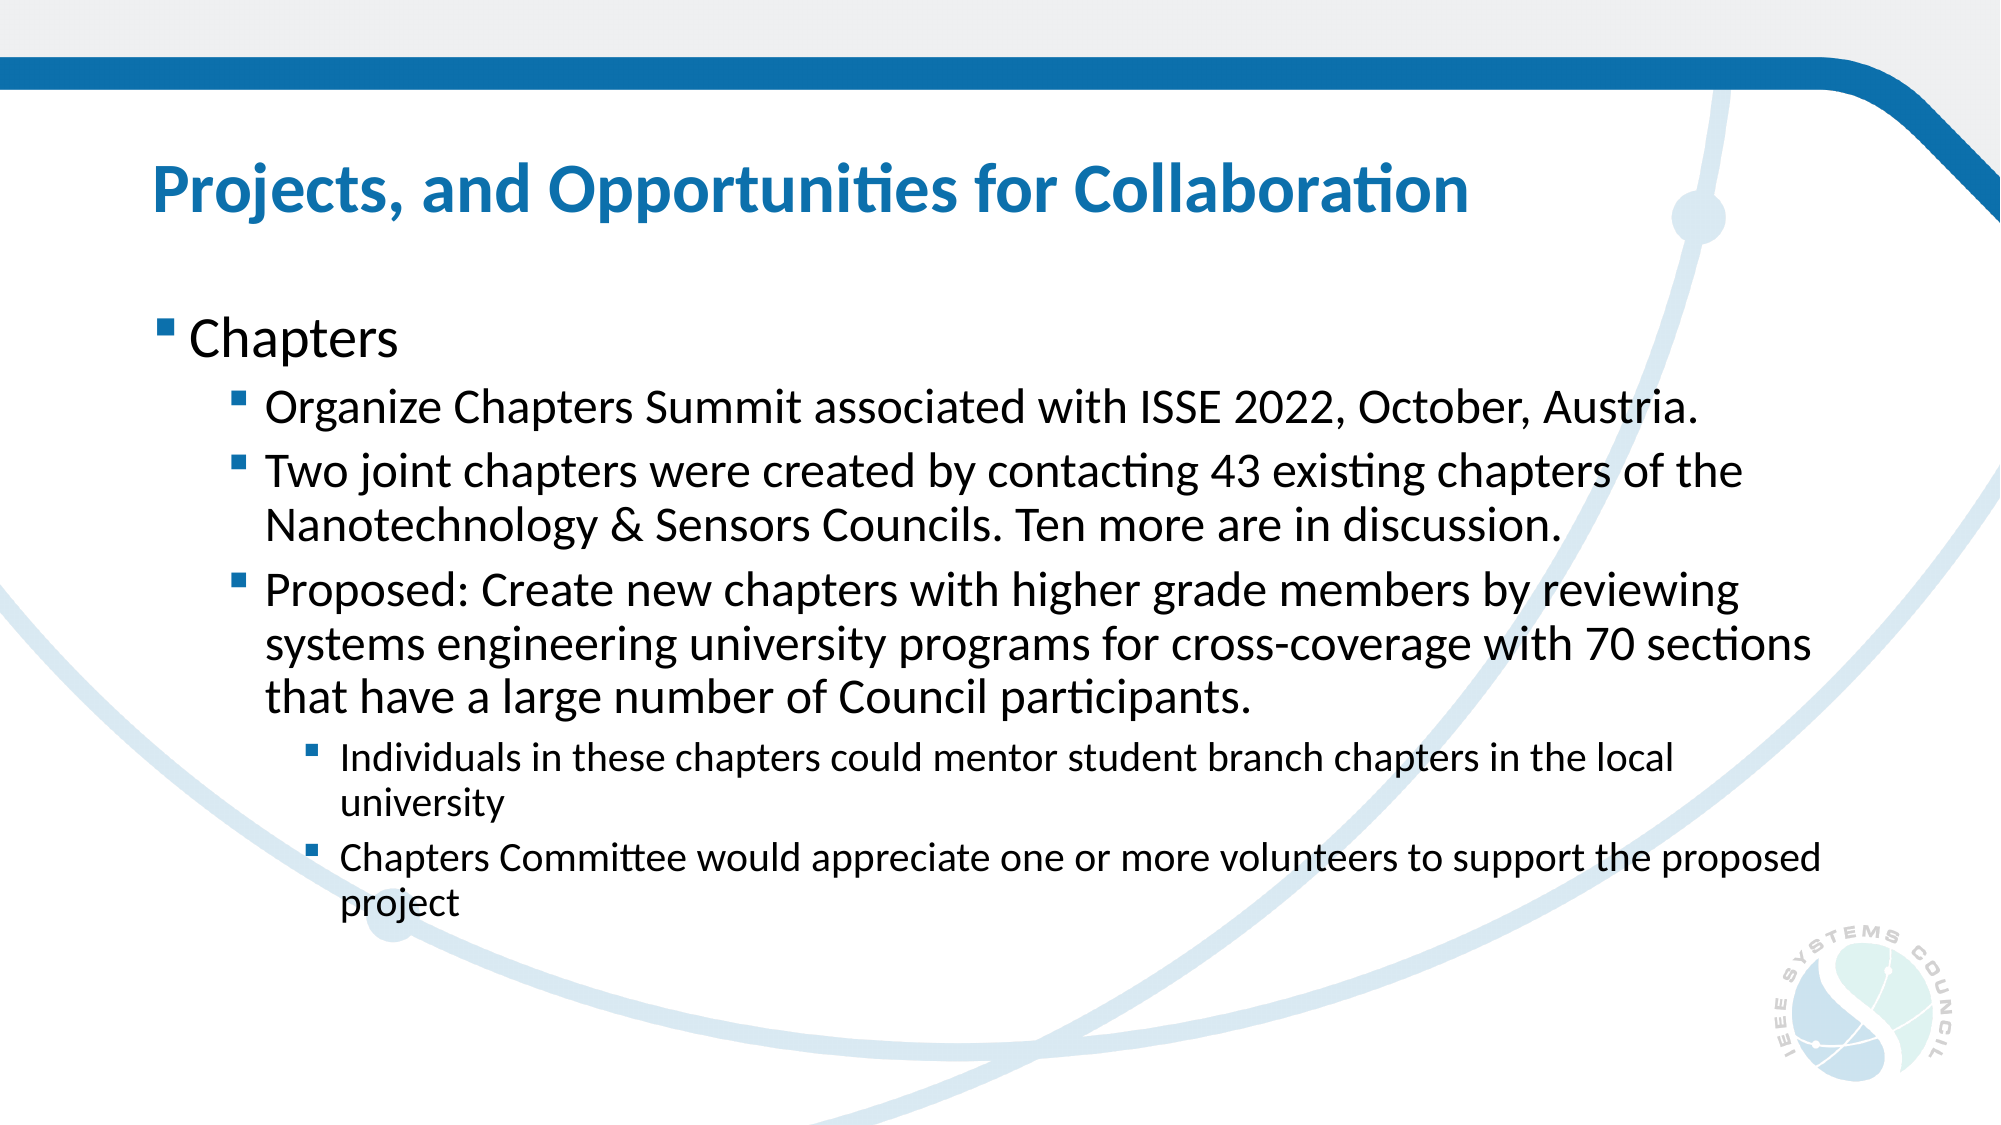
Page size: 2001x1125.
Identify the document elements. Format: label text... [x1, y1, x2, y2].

list Chapters Organize Chapters Summit associated with ISSE 2022, October, Austria. Two joint chapters were created by contacting 43 existing chapters of the Nanotechnology & Sensors Councils. Ten more are in discussion. Proposed: Create new chapters with higher grade members by reviewing systems engineering university programs for cross-coverage with 70 sections that have a large number of Council participants. Individuals in these chapters could mentor student branch chapters in the local university Chapters Committee would appreciate one or more volunteers to support the proposed project [137, 299, 1863, 1014]
picture [0, 0, 2000, 1125]
title Projects, and Opportunities for Collaboration [137, 144, 1863, 299]
